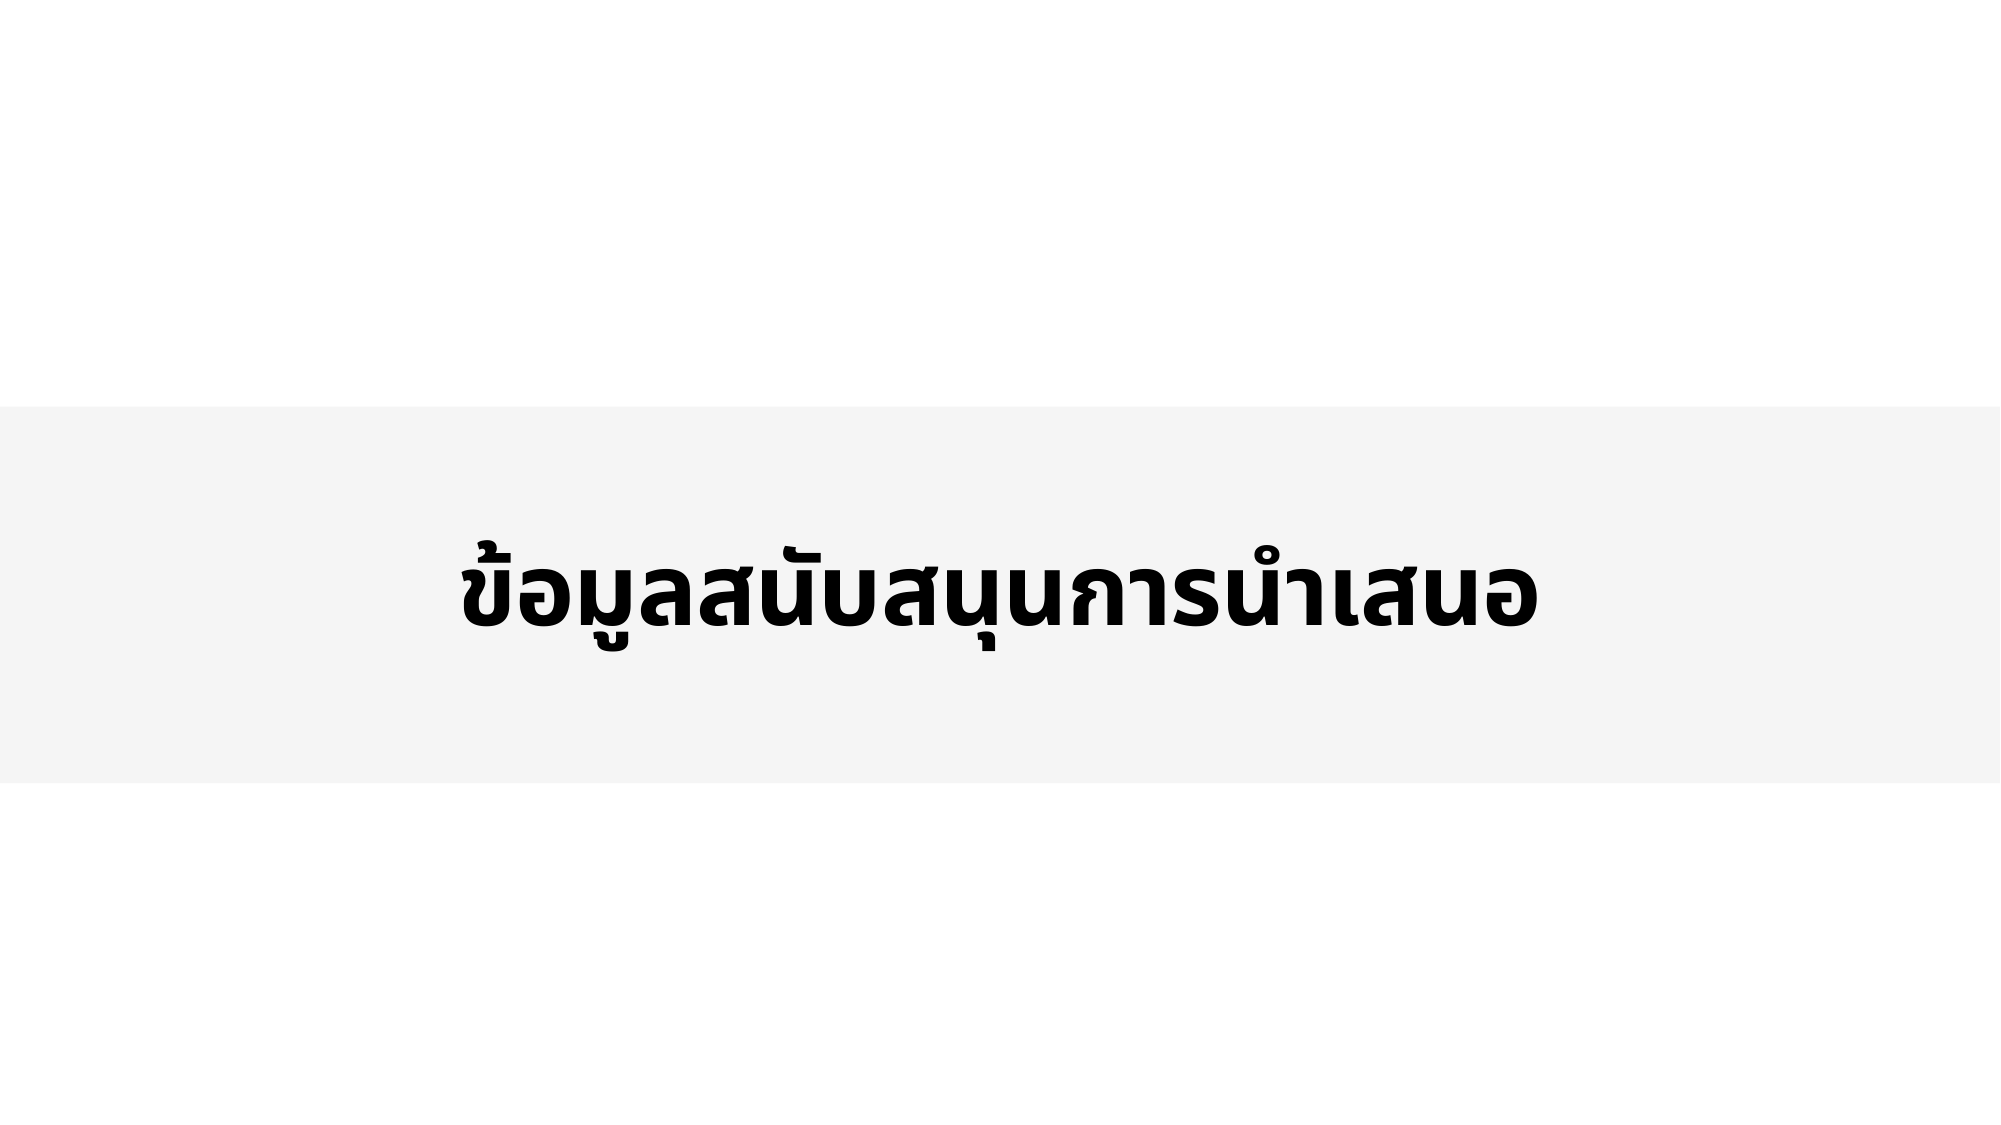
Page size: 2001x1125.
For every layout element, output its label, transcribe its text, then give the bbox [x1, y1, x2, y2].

title ข้อมูลสนับสนุนการนำเสนอ [0, 406, 2000, 784]
